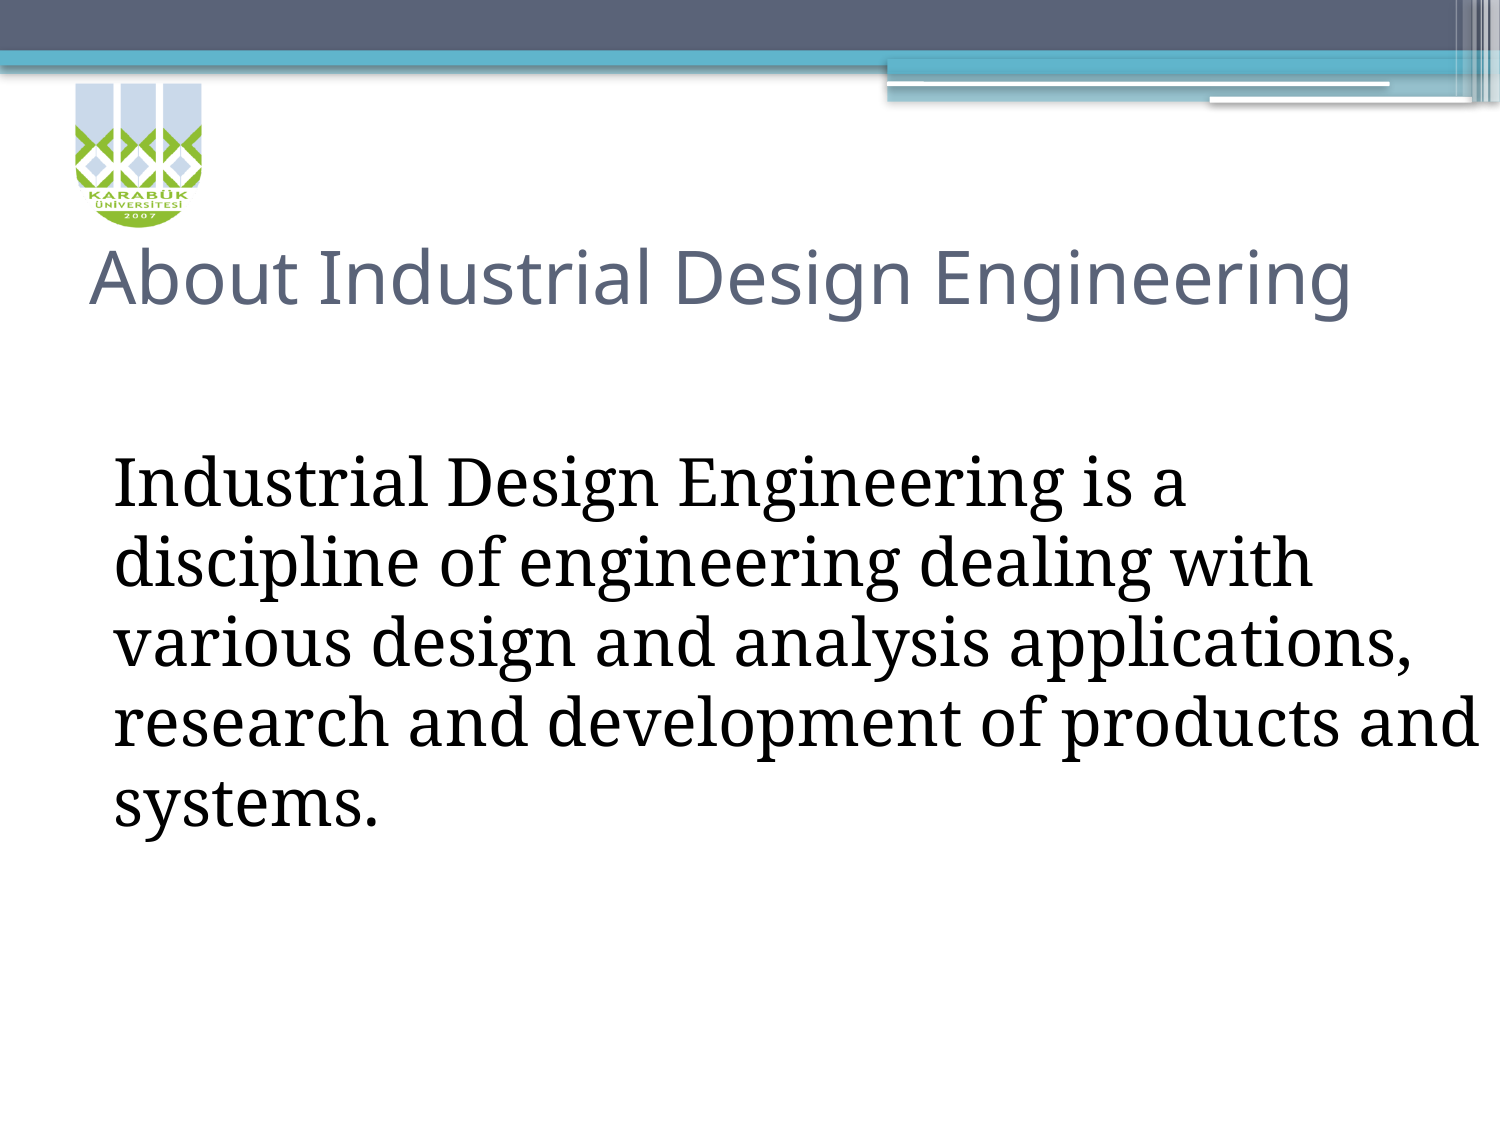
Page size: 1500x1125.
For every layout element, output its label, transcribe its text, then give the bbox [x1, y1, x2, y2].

text_box Industrial Design Engineering is a discipline of engineering dealing with various design and analysis applications, research and development of products and systems. [98, 432, 1500, 848]
picture [70, 77, 206, 231]
title About Industrial Design Engineering [75, 187, 1425, 363]
